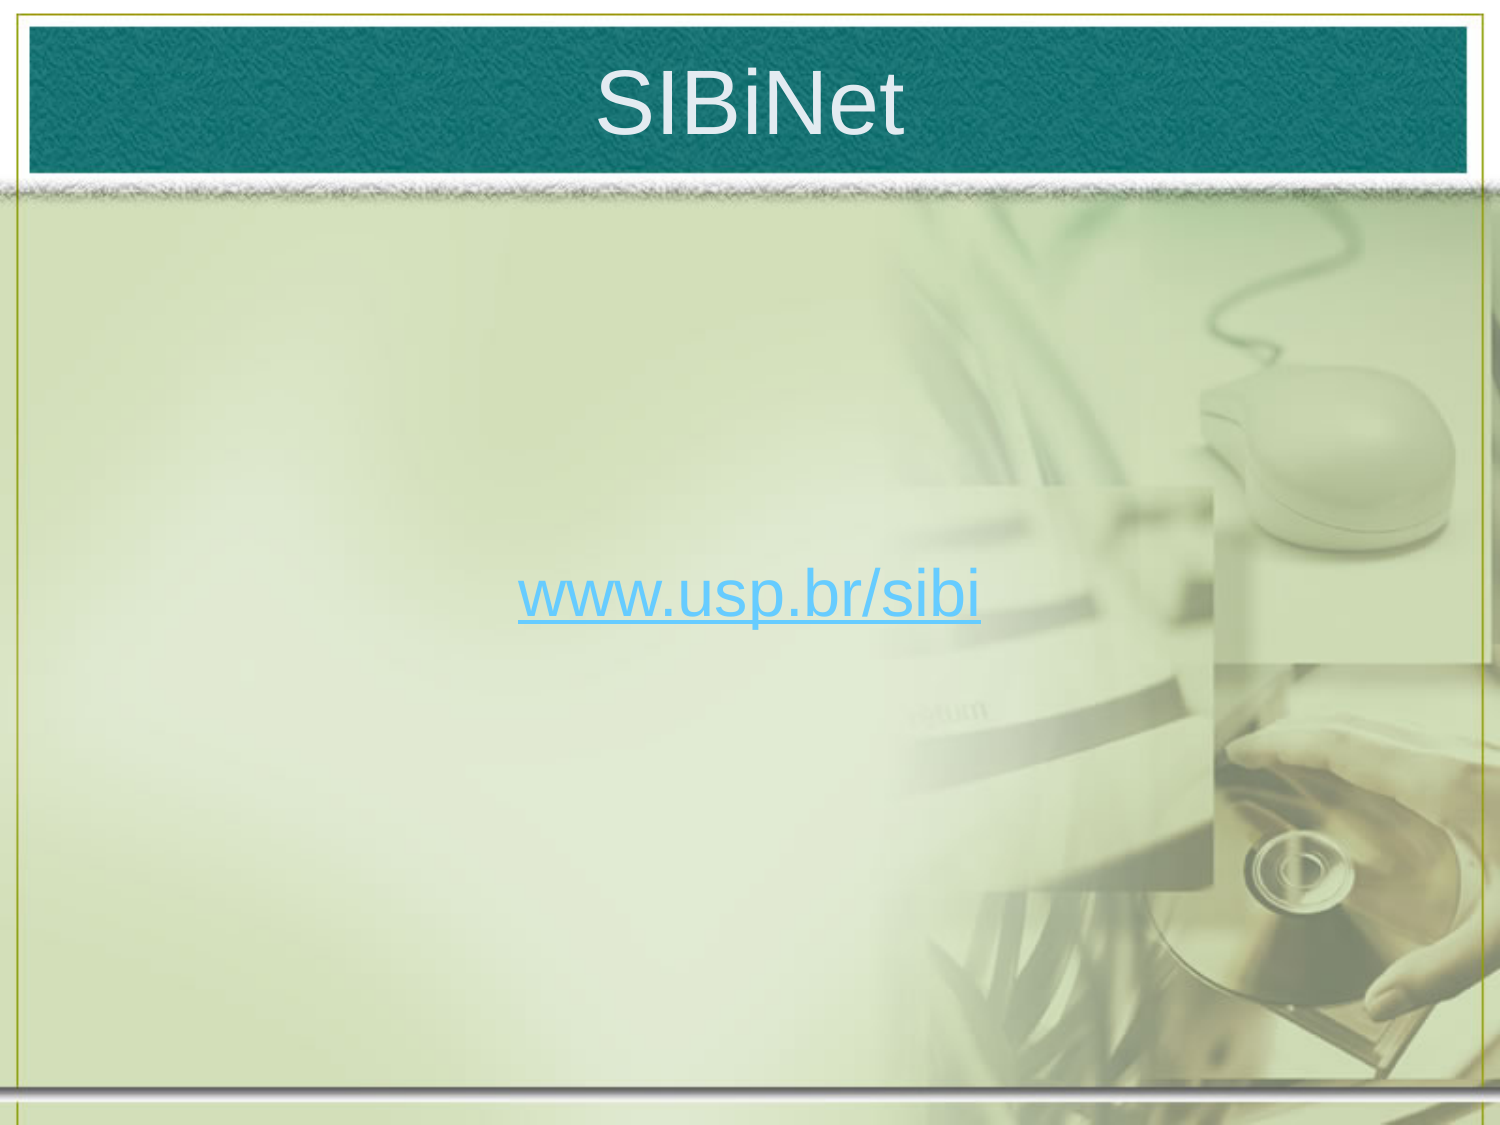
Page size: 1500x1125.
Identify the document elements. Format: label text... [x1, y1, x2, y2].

title SIBiNet [40, 30, 1460, 185]
picture [0, 0, 1500, 1125]
list www.usp.br/sibi [74, 262, 1426, 977]
